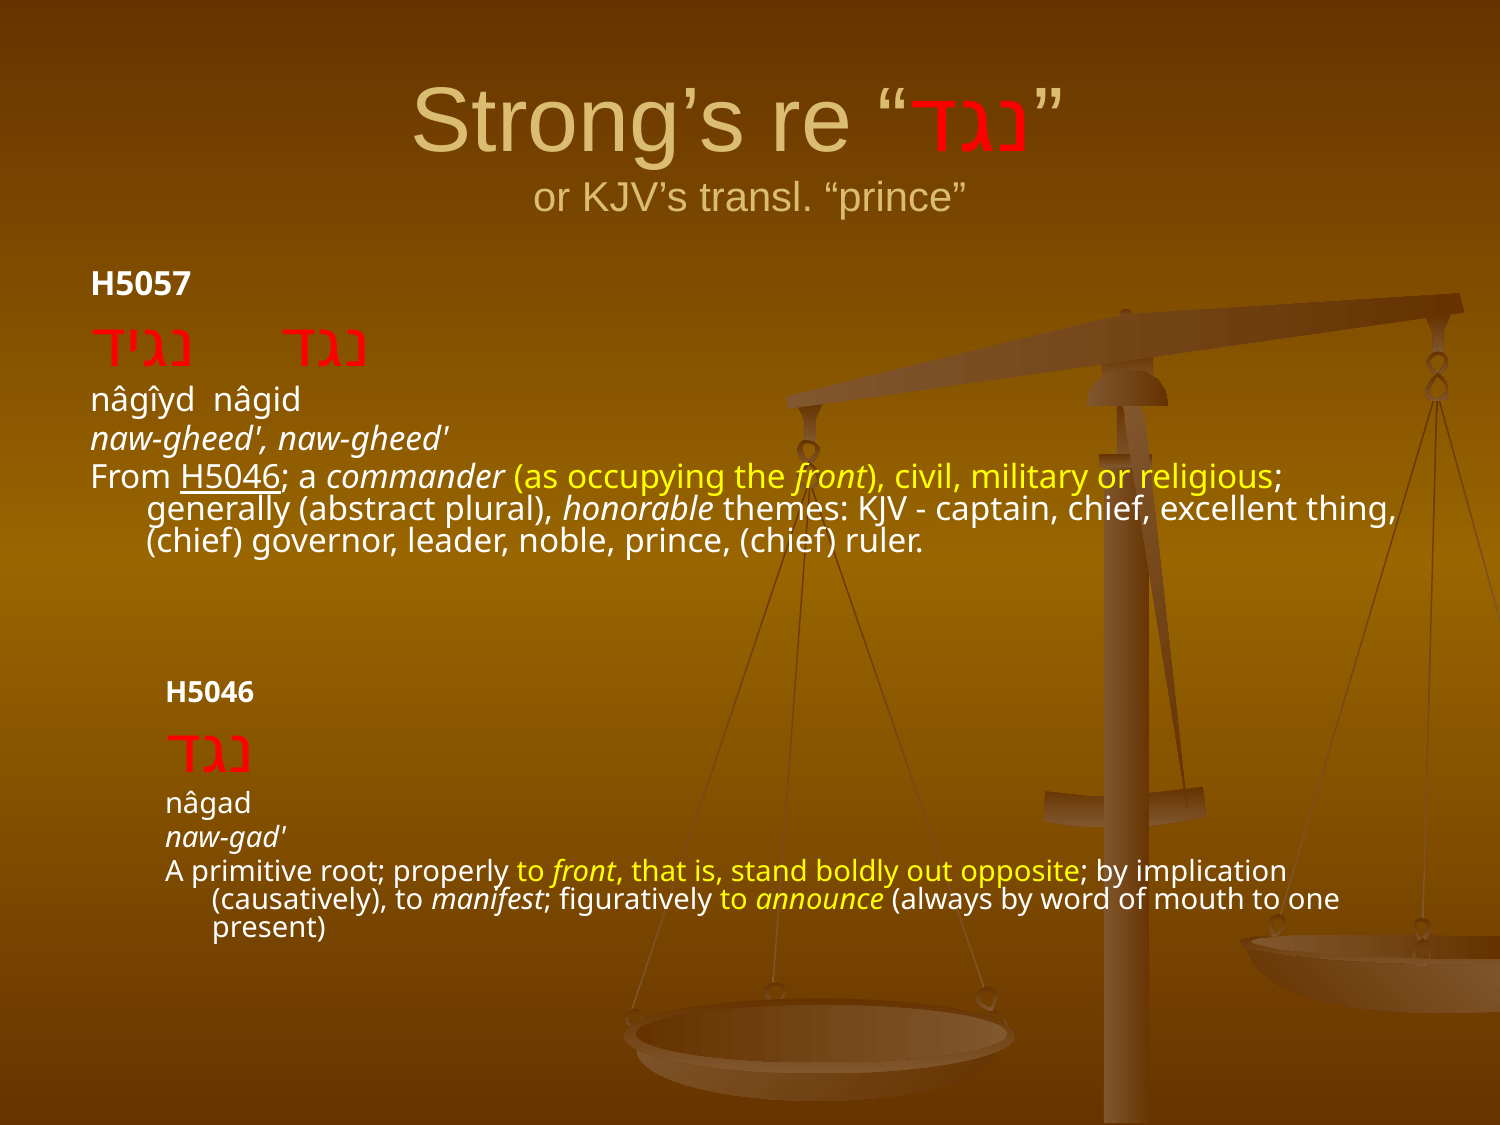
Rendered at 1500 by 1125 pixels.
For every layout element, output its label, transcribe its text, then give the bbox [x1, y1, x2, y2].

list H5057 נגד נגיד nâgîyd nâgid naw-gheed', naw-gheed' From H5046; a commander (as occupying the front), civil, military or religious; generally (abstract plural), honorable themes: KJV - captain, chief, excellent thing, (chief) governor, leader, noble, prince, (chief) ruler. H5046 נגד nâgad naw-gad' A primitive root; properly to front, that is, stand boldly out opposite; by implication (causatively), to manifest; figuratively to announce (always by word of mouth to one present) [74, 262, 1426, 1006]
title Strong’s re “נגד” or KJV’s transl. “prince” [74, 45, 1426, 234]
